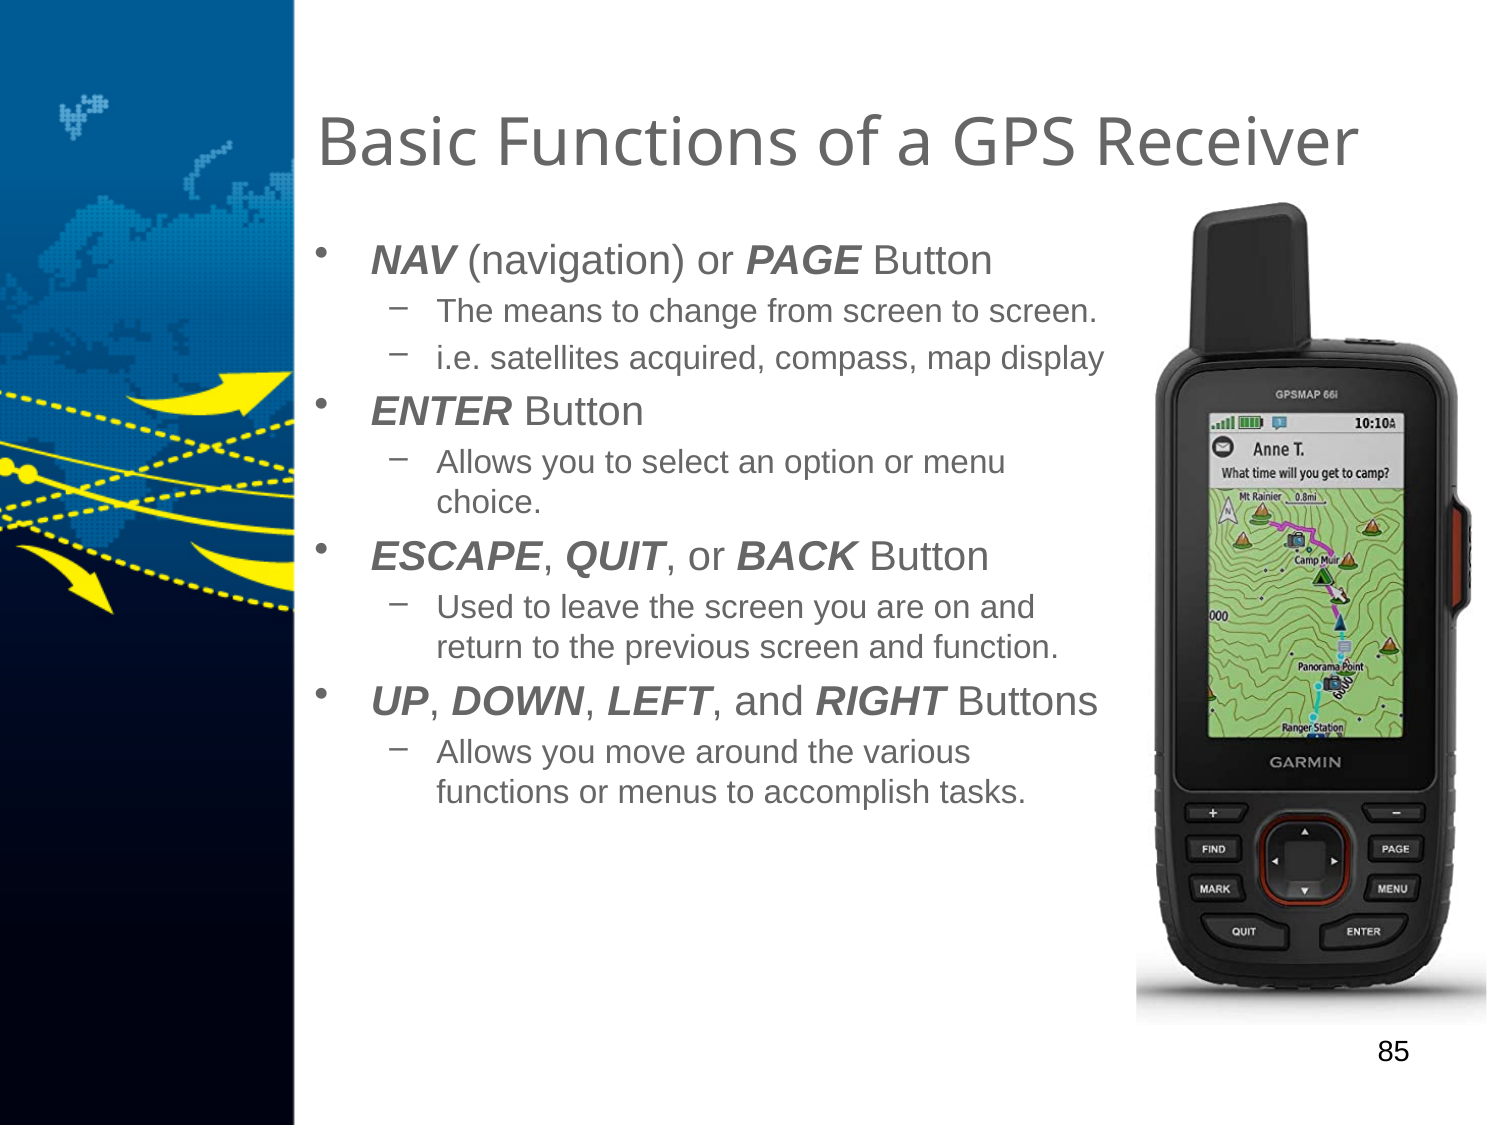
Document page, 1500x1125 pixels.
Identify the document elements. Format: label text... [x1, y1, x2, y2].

slide_number 85 [1074, 1024, 1425, 1103]
picture [0, 0, 1500, 1125]
list NAV (navigation) or PAGE Button The means to change from screen to screen. i.e. satellites acquired, compass, map display ENTER Button Allows you to select an option or menu choice. ESCAPE, QUIT, or BACK Button Used to leave the screen you are on and return to the previous screen and function. UP, DOWN, LEFT, and RIGHT Buttons Allows you move around the various functions or menus to accomplish tasks. [299, 224, 1125, 1075]
title Basic Functions of a GPS Receiver [301, 45, 1436, 233]
